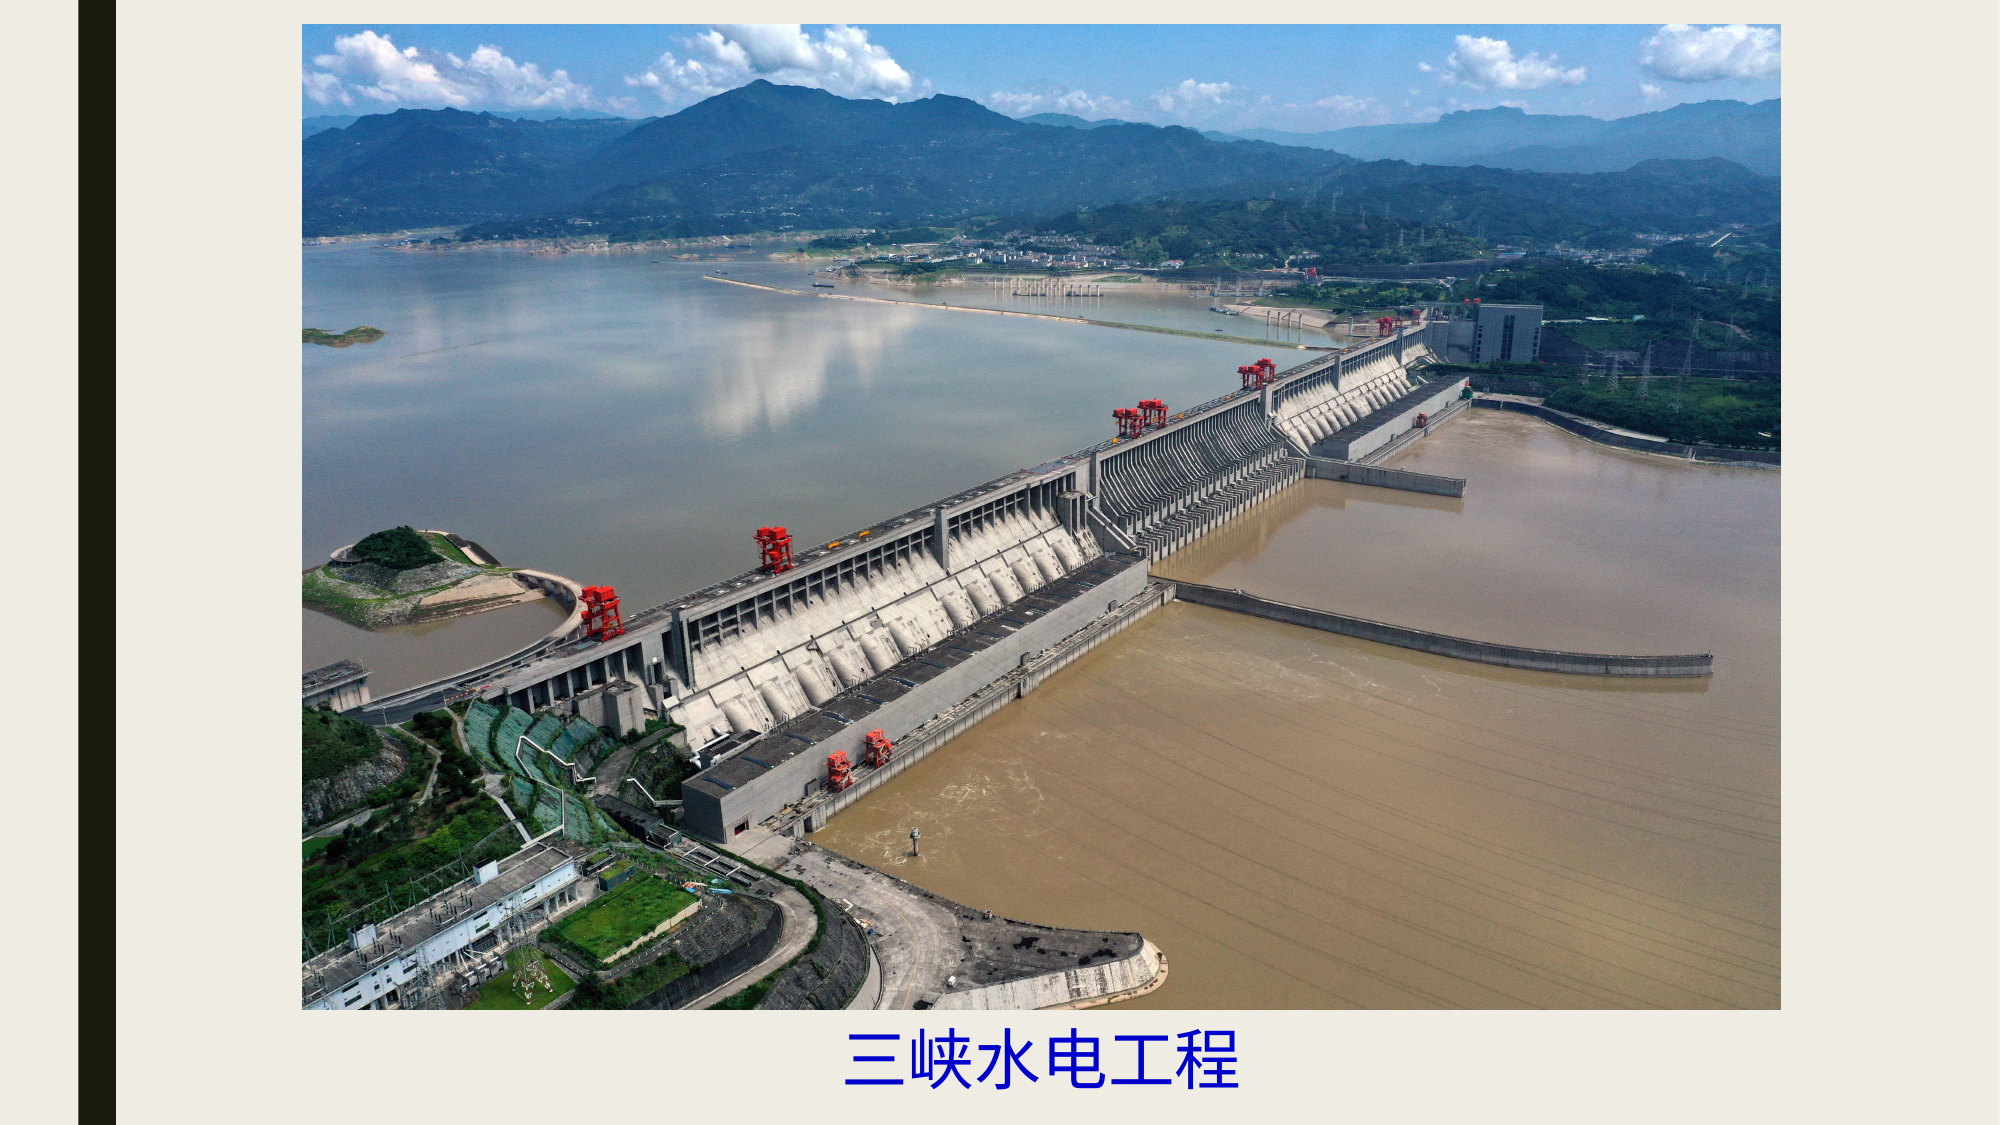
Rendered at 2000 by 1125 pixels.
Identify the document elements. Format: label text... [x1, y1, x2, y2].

picture [302, 24, 1781, 1010]
text_box 三峡水电工程 [638, 1010, 1444, 1106]
